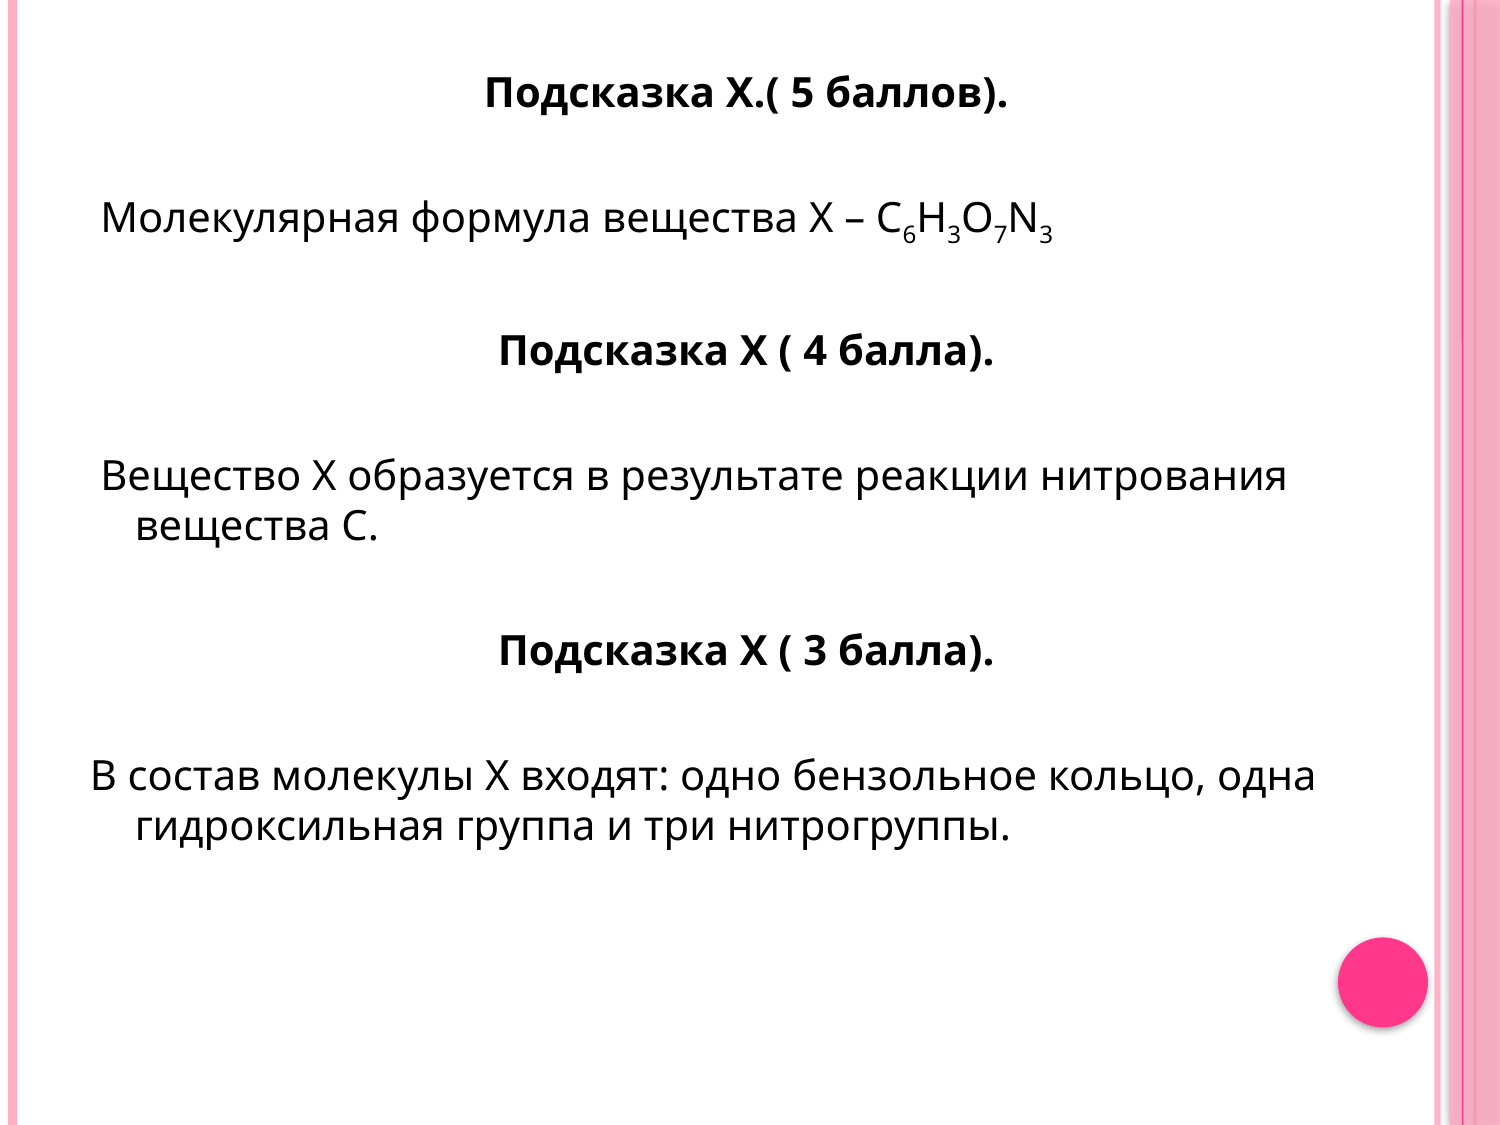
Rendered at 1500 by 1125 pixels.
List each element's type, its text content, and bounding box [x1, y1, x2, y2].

list Подсказка Х.( 5 баллов). Молекулярная формула вещества Х – С6Н3О7N3 Подсказка Х ( 4 балла). Вещество Х образуется в результате реакции нитрования вещества С. Подсказка Х ( 3 балла). В состав молекулы Х входят: одно бензольное кольцо, одна гидроксильная группа и три нитрогруппы. [75, 58, 1418, 1062]
